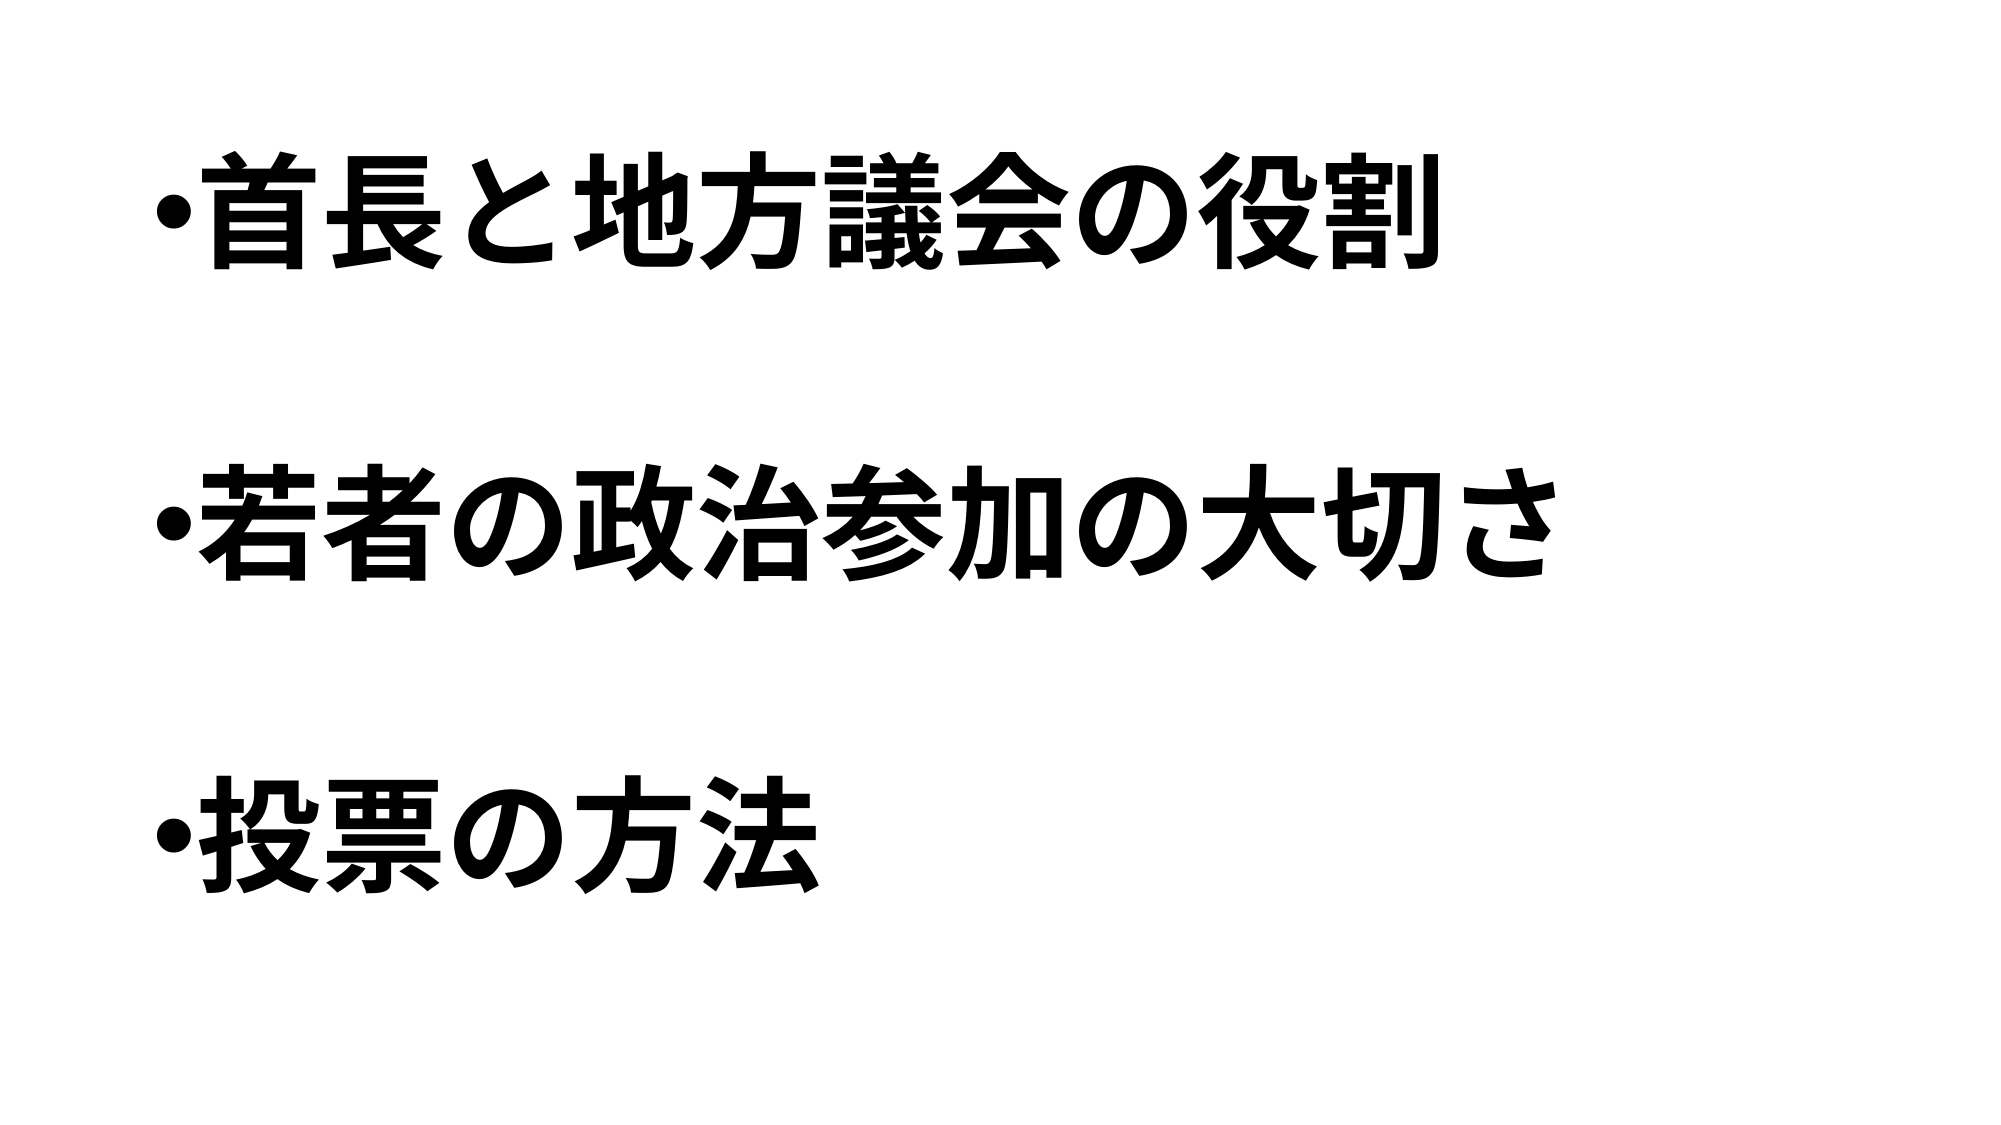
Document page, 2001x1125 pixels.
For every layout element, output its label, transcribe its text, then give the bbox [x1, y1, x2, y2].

list 首長と地方議会の役割 若者の政治参加の大切さ 投票の方法 [137, 143, 1863, 1014]
